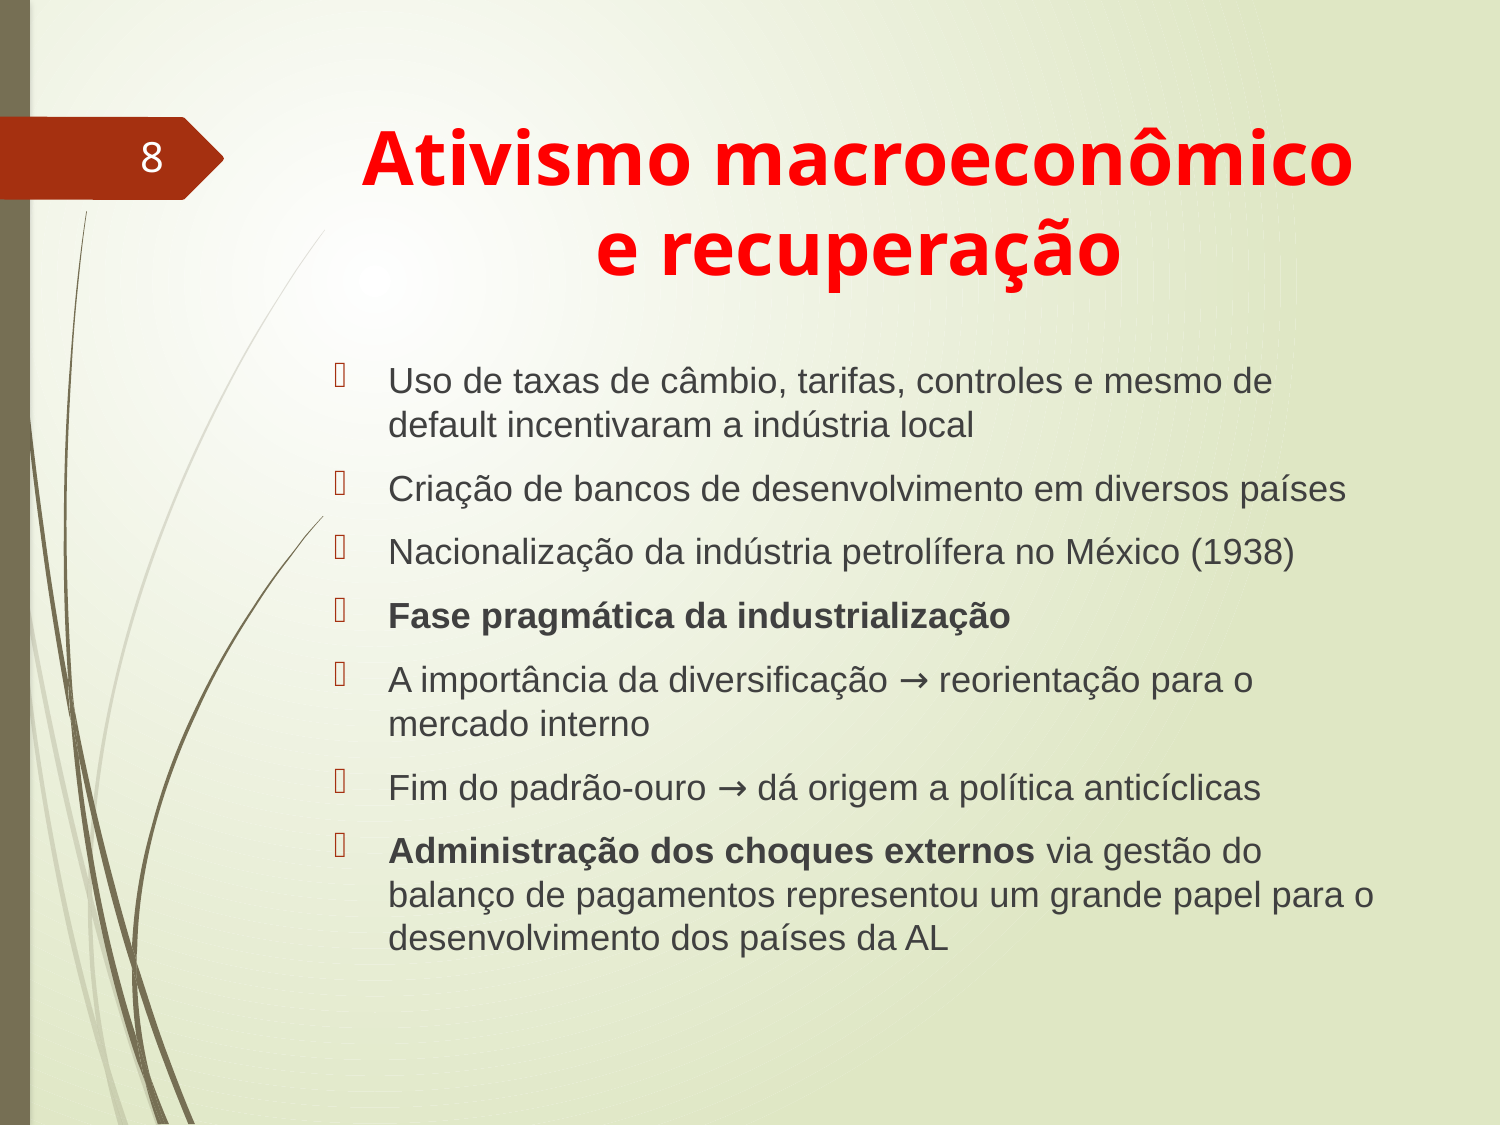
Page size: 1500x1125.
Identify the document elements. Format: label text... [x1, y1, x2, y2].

title Ativismo macroeconômico e recuperação [319, 102, 1400, 313]
list Uso de taxas de câmbio, tarifas, controles e mesmo de default incentivaram a indústria local Criação de bancos de desenvolvimento em diversos países Nacionalização da indústria petrolífera no México (1938) Fase pragmática da industrialização A importância da diversificação → reorientação para o mercado interno Fim do padrão-ouro → dá origem a política anticíclicas Administração dos choques externos via gestão do balanço de pagamentos representou um grande papel para o desenvolvimento dos países da AL [318, 350, 1400, 970]
slide_number 8 [83, 129, 180, 190]
